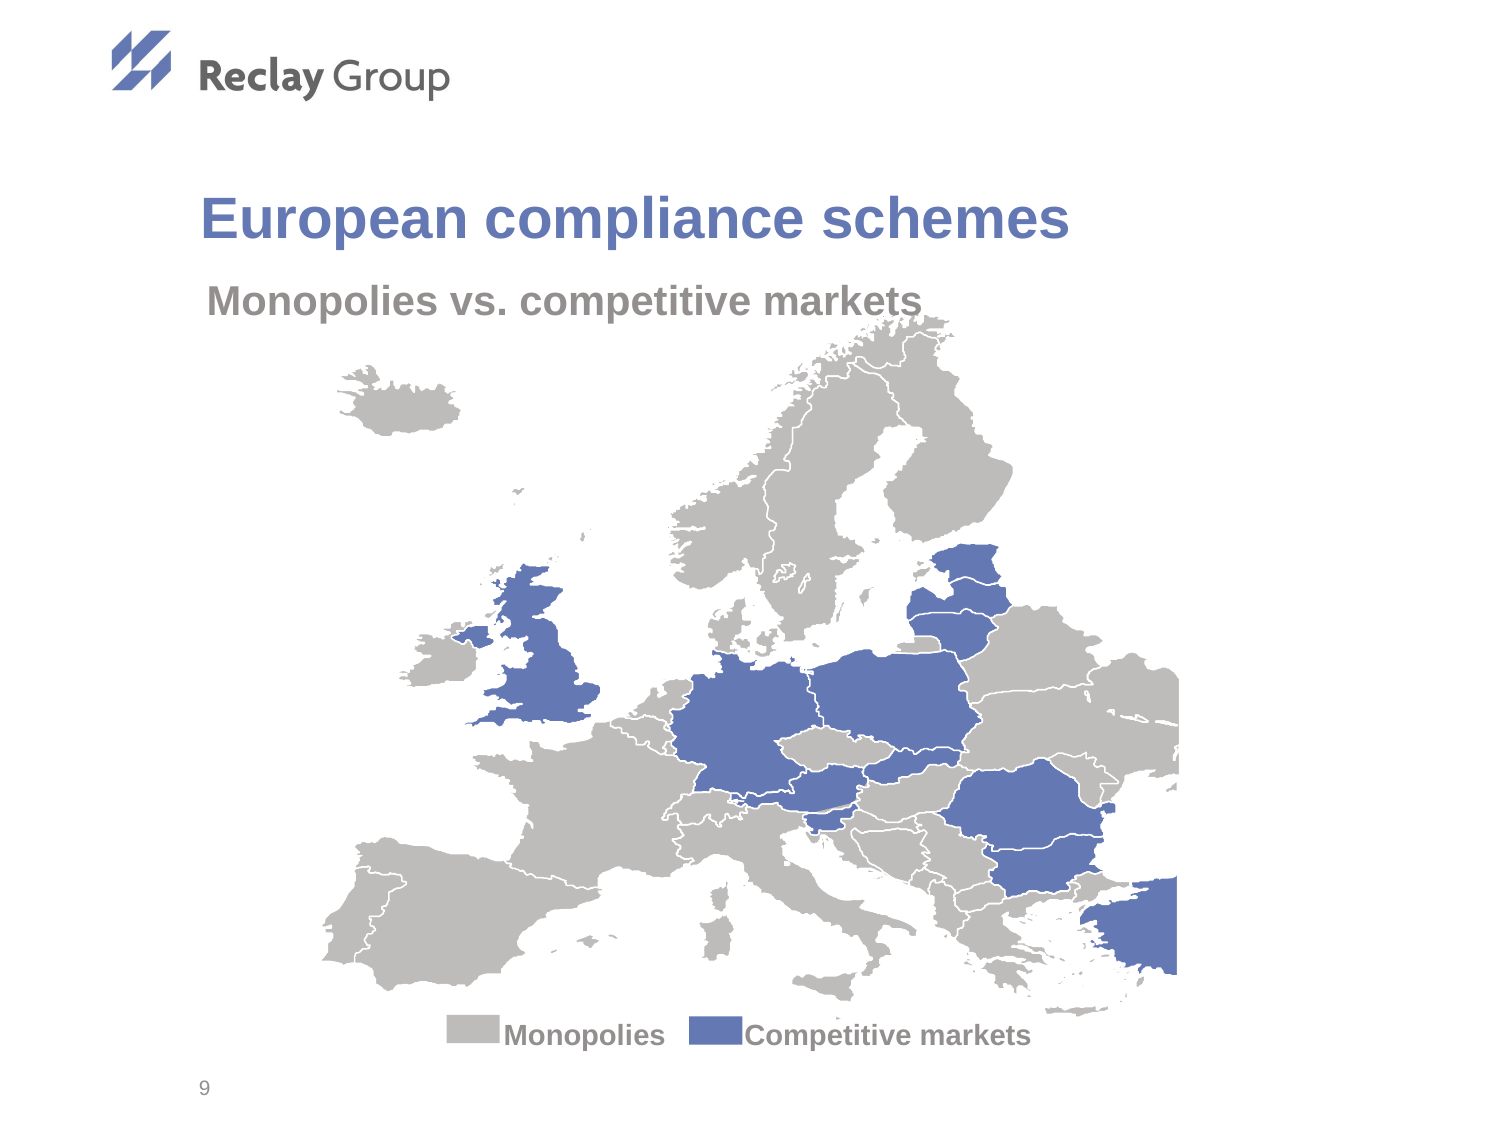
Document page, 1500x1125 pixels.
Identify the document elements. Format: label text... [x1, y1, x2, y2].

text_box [446, 992, 1054, 1069]
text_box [320, 310, 1180, 1022]
picture [0, 0, 473, 125]
slide_number 9 [198, 1069, 247, 1105]
title European compliance schemes [200, 120, 1442, 250]
text_box Monopolies vs. competitive markets [206, 239, 1448, 324]
